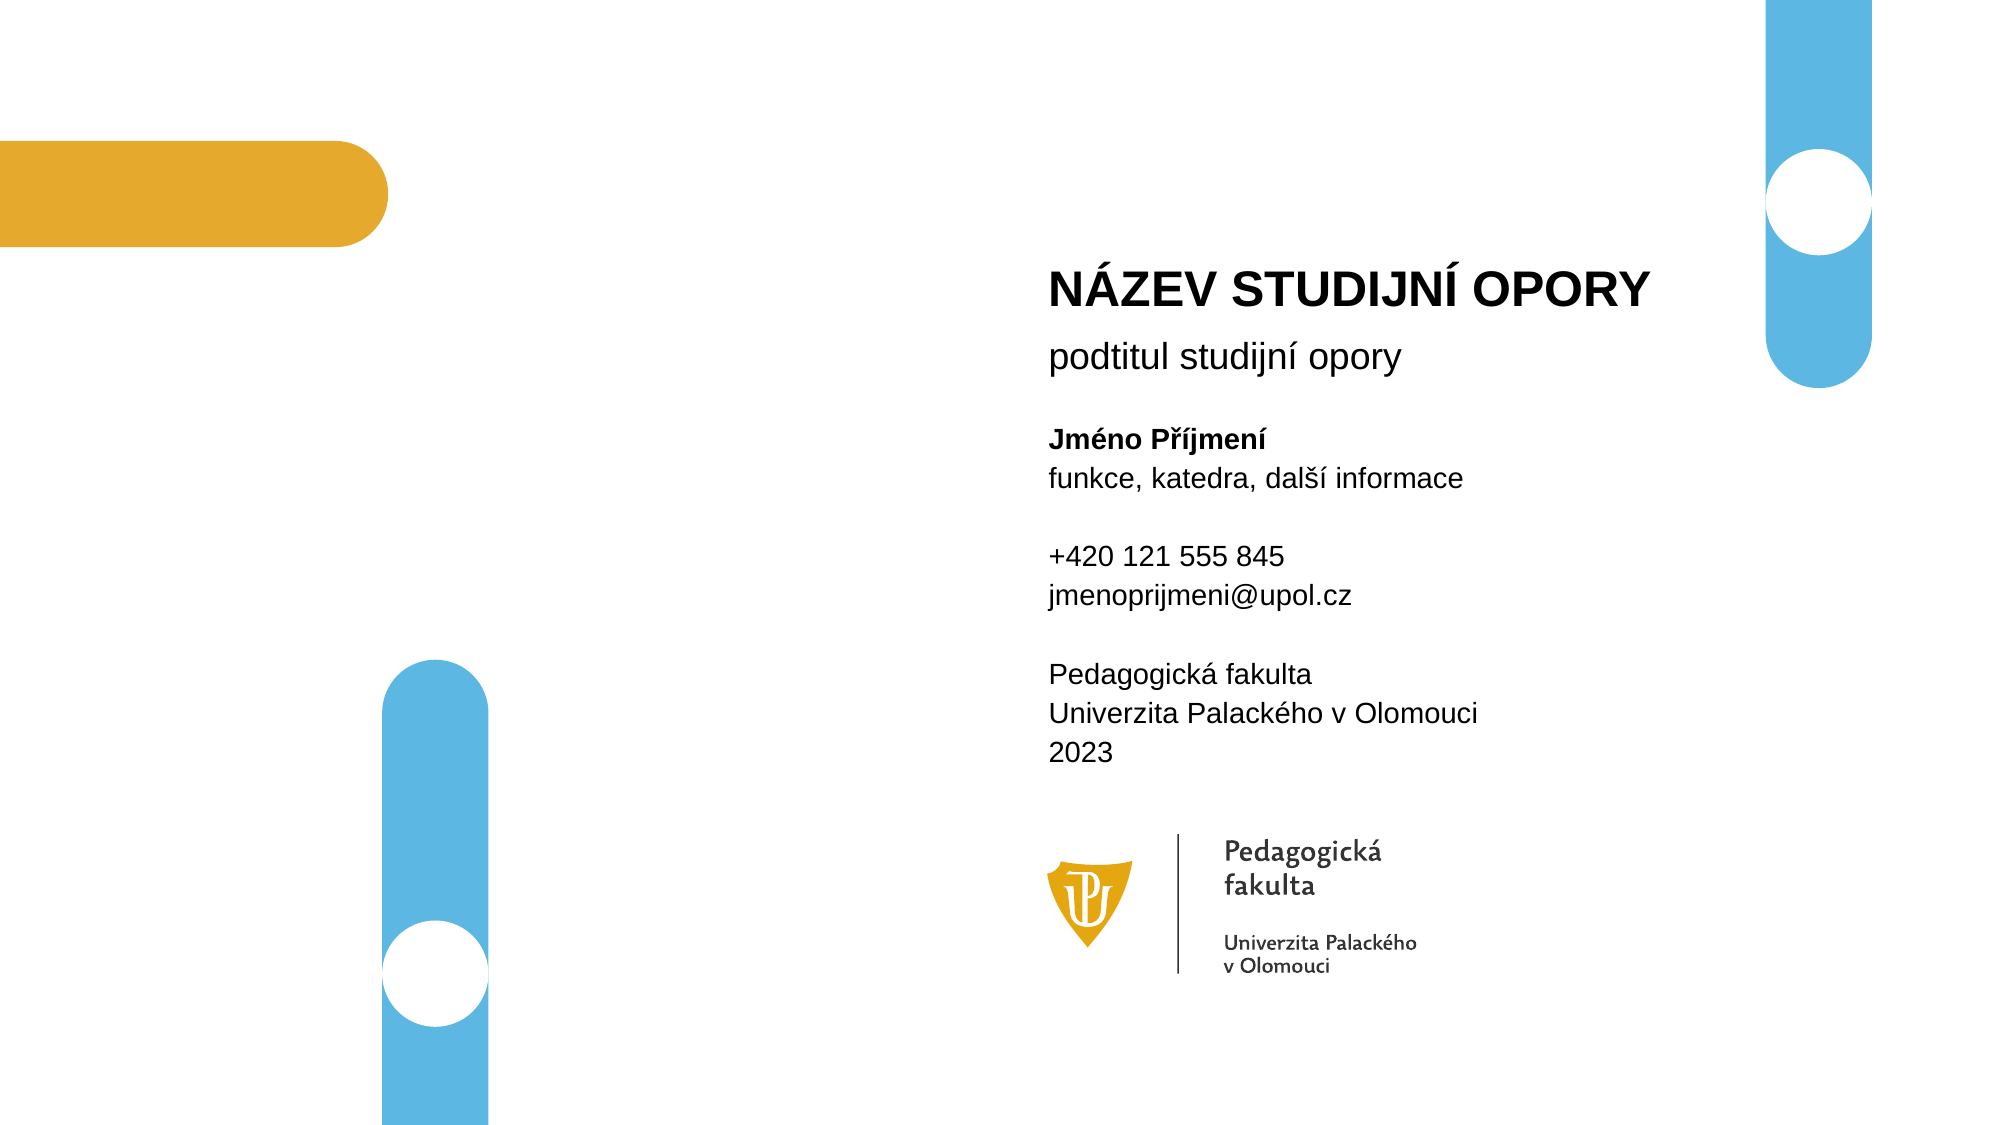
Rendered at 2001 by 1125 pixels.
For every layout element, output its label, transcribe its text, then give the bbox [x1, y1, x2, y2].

subtitle podtitul studijní opory [1033, 780, 1772, 998]
list Jméno Příjmení funkce, katedra, další informace +420 121 555 845 jmenoprijmeni@upol.cz Pedagogická fakulta Univerzita Palackého v Olomouci 2023 [1033, 412, 1772, 780]
title NÁZEV STUDIJNÍ OPORY [1033, 122, 1765, 325]
subtitle podtitul studijní opory [1033, 329, 1772, 412]
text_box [382, 659, 489, 1125]
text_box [1765, 0, 1872, 389]
text_box [0, 139, 390, 249]
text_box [1047, 834, 1417, 974]
